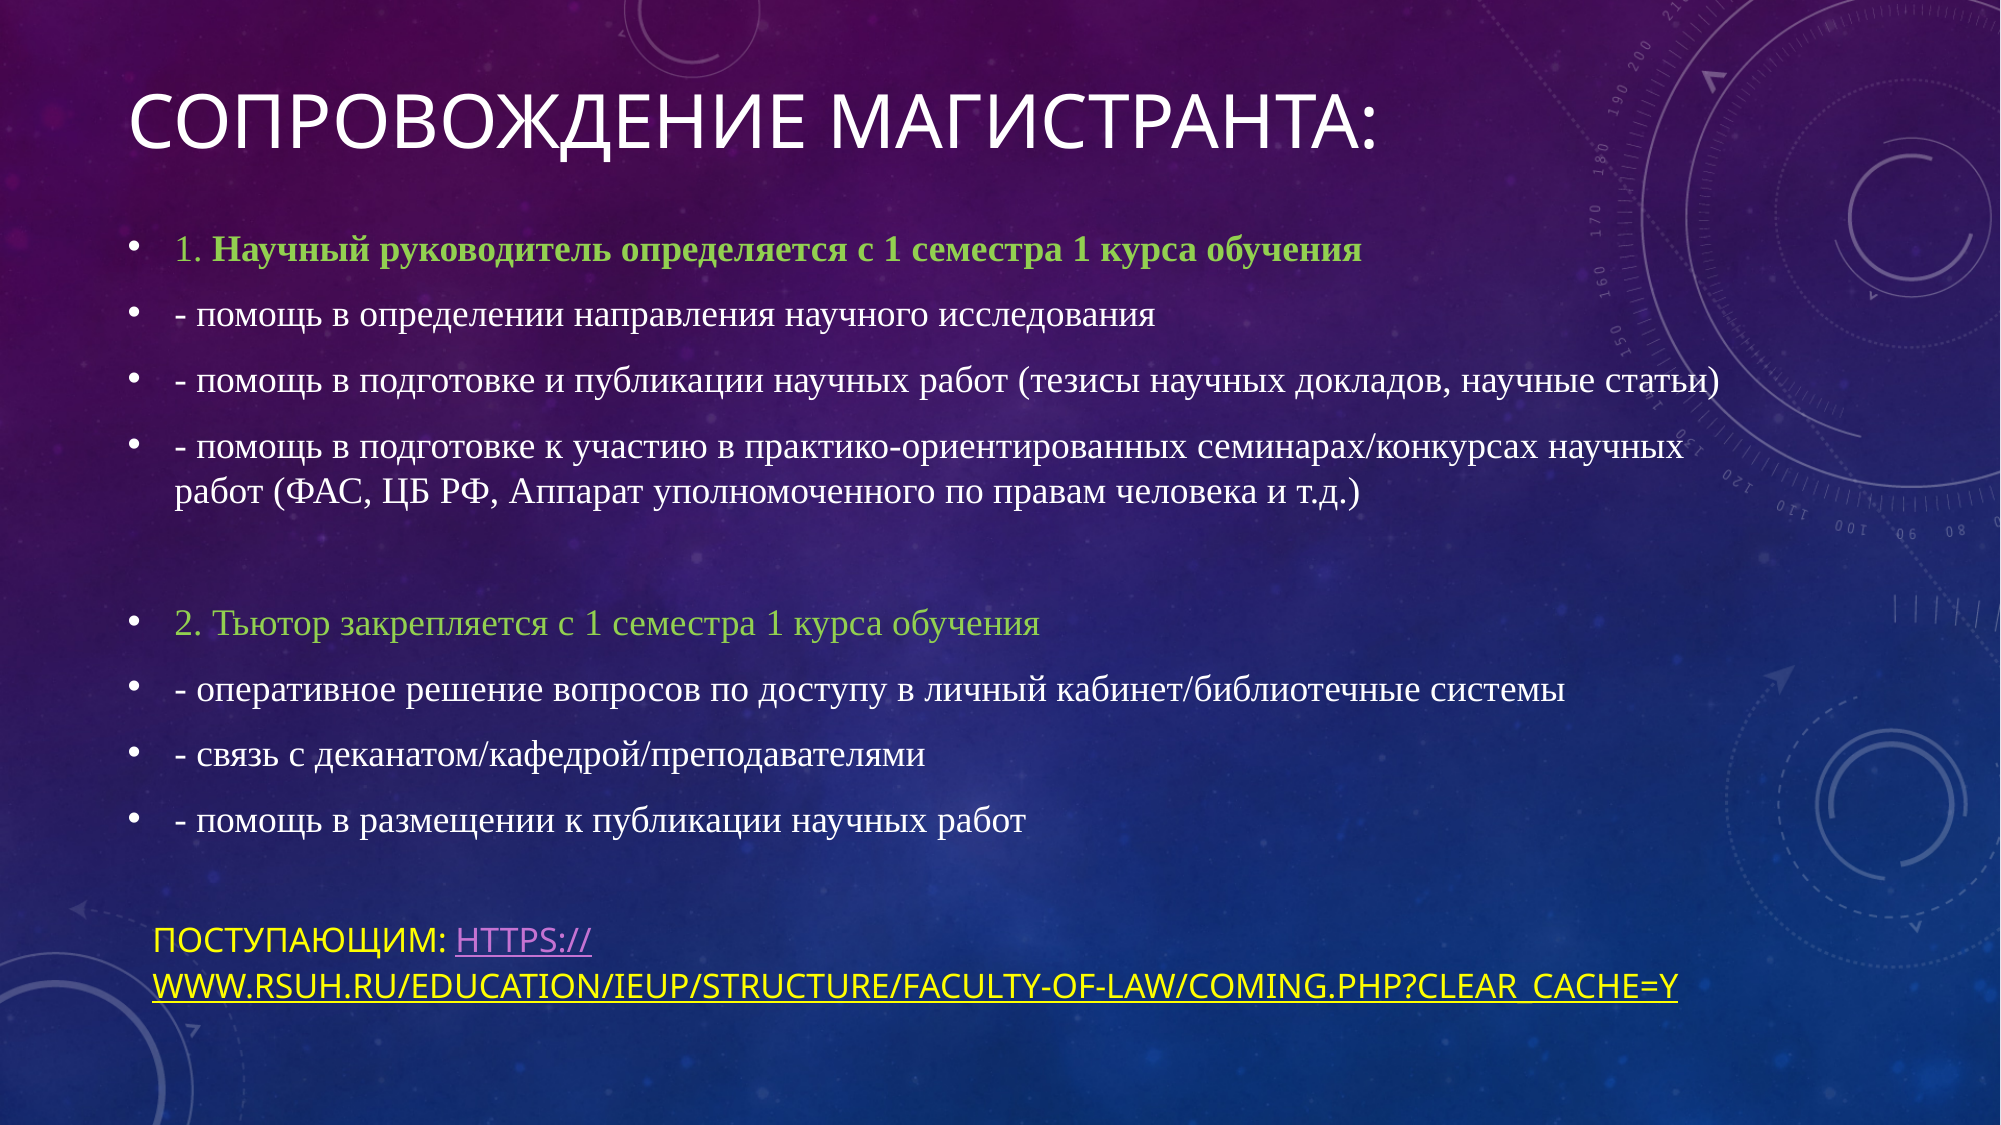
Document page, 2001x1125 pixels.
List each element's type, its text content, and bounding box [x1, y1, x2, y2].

list 1. Научный руководитель определяется с 1 семестра 1 курса обучения - помощь в определении направления научного исследования - помощь в подготовке и публикации научных работ (тезисы научных докладов, научные статьи) - помощь в подготовке к участию в практико-ориентированных семинарах/конкурсах научных работ (ФАС, ЦБ РФ, Аппарат уполномоченного по правам человека и т.д.) 2. Тьютор закрепляется с 1 семестра 1 курса обучения - оперативное решение вопросов по доступу в личный кабинет/библиотечные системы - связь с деканатом/кафедрой/преподавателями - помощь в размещении к публикации научных работ [112, 192, 1775, 872]
picture [0, 0, 2001, 1125]
title Сопровождение магистранта: [112, 51, 1775, 187]
text_box Поступающим: https://www.rsuh.ru/education/ieup/structure/faculty-of-law/coming.php?clear_cache=Y [137, 896, 1800, 1032]
